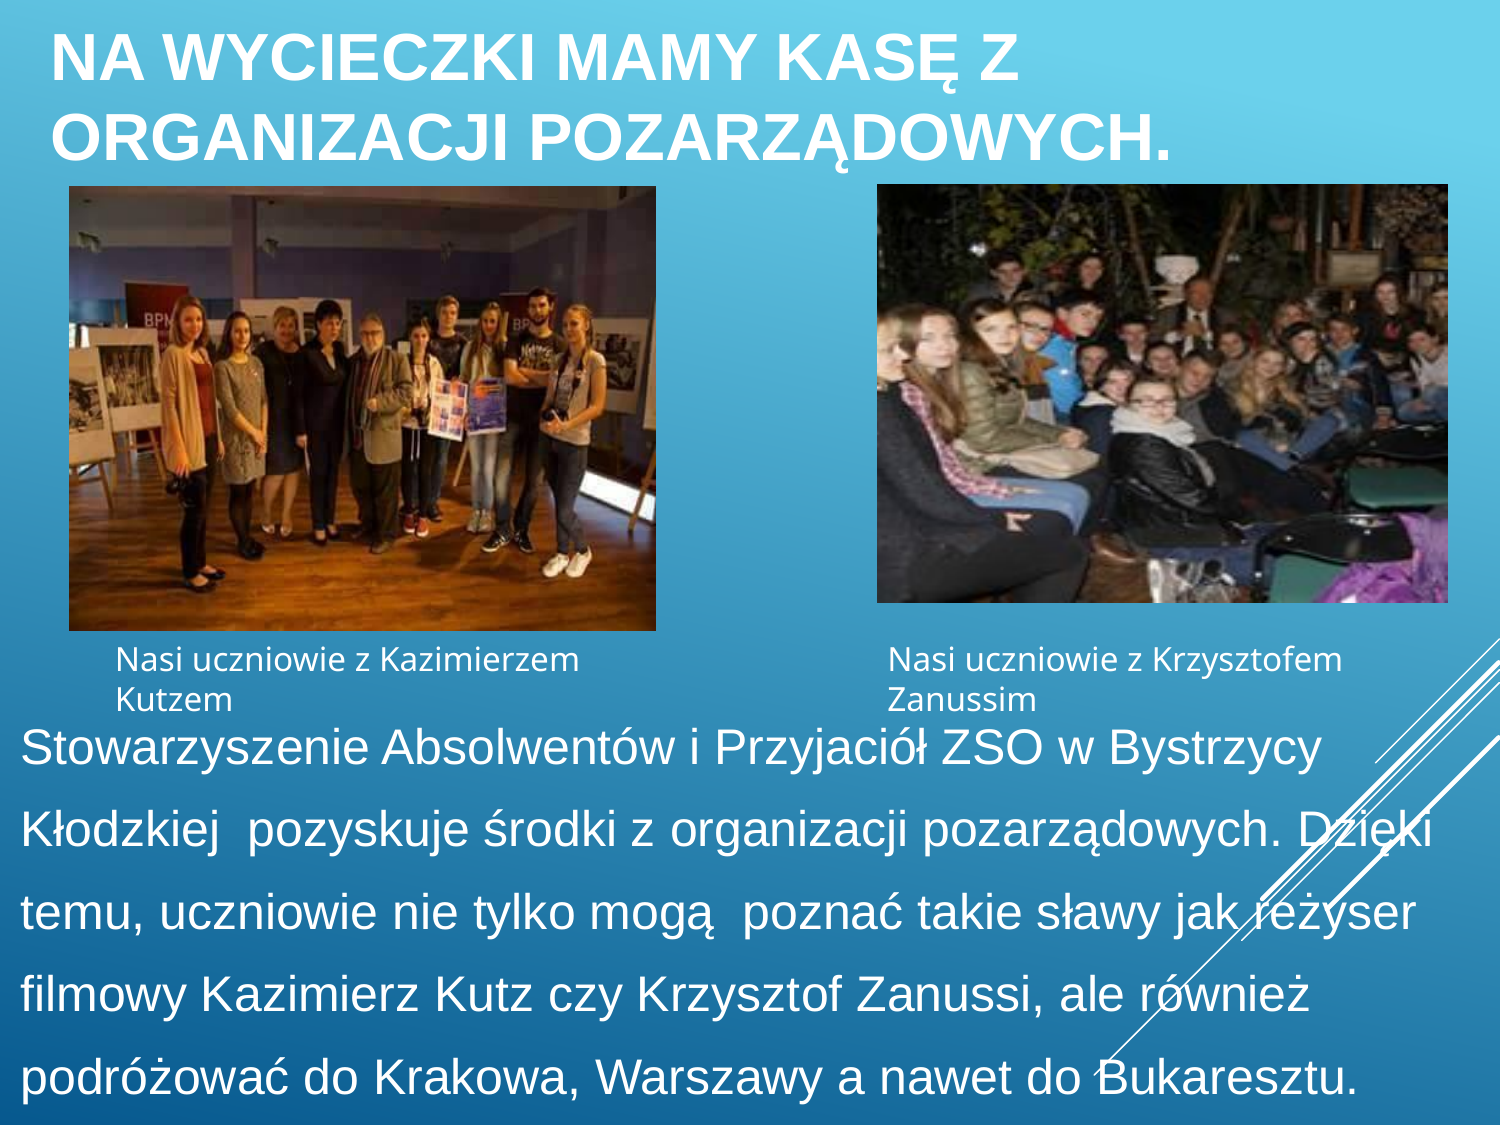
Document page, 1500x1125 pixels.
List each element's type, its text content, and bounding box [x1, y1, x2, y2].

list Stowarzyszenie Absolwentów i Przyjaciół ZSO w Bystrzycy Kłodzkiej pozyskuje środki z organizacji pozarządowych. Dzięki temu, uczniowie nie tylko mogą poznać takie sławy jak reżyser filmowy Kazimierz Kutz czy Krzysztof Zanussi, ale również podróżować do Krakowa, Warszawy a nawet do Bukaresztu. [5, 503, 1500, 1125]
picture [877, 184, 1448, 603]
title Na wycieczki mamy kasę z organizacji pozarządowych. [35, 0, 1465, 188]
picture [69, 185, 657, 632]
text_box Nasi uczniowie z Kazimierzem Kutzem [100, 630, 710, 726]
text_box Nasi uczniowie z Krzysztofem Zanussim [872, 630, 1500, 726]
